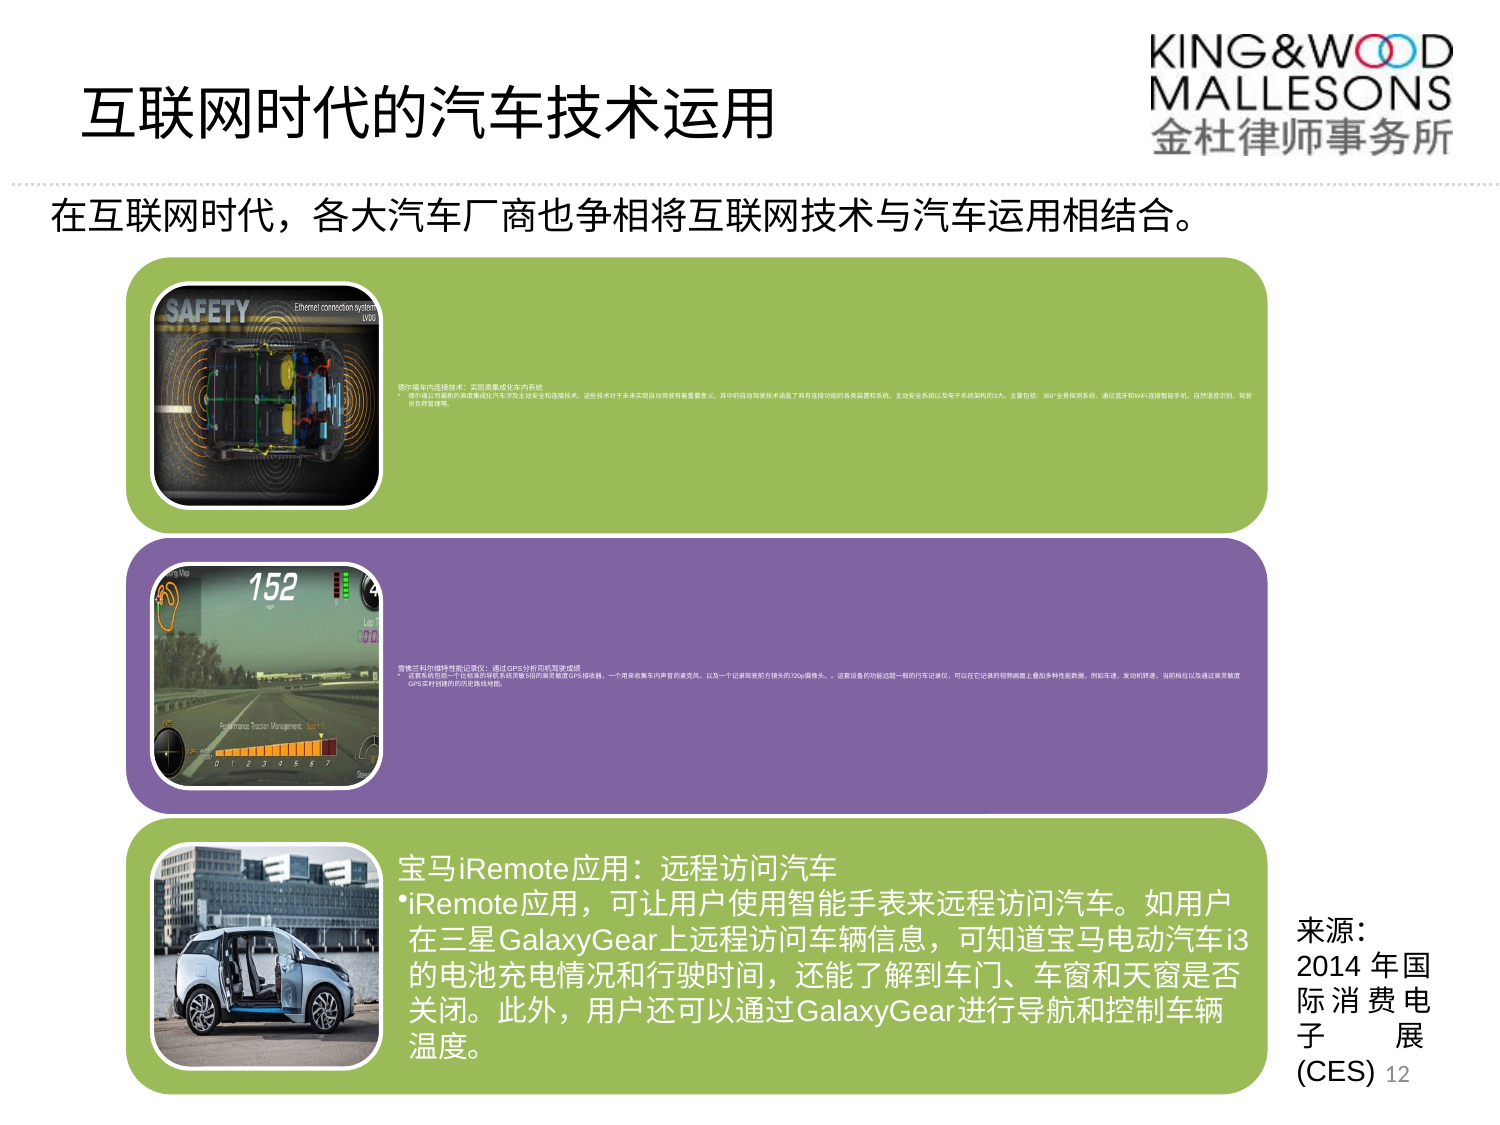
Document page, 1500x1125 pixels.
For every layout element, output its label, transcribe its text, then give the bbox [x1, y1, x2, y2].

slide_number 12 [1273, 1042, 1425, 1103]
text_box 来源： 2014年国际消费电子展(CES) [1281, 905, 1447, 1095]
picture [1151, 33, 1453, 156]
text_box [123, 255, 1270, 1097]
text_box 在互联网时代，各大汽车厂商也争相将互联网技术与汽车运用相结合。 [35, 193, 1447, 245]
text_box 互联网时代的汽车技术运用 [64, 68, 951, 154]
